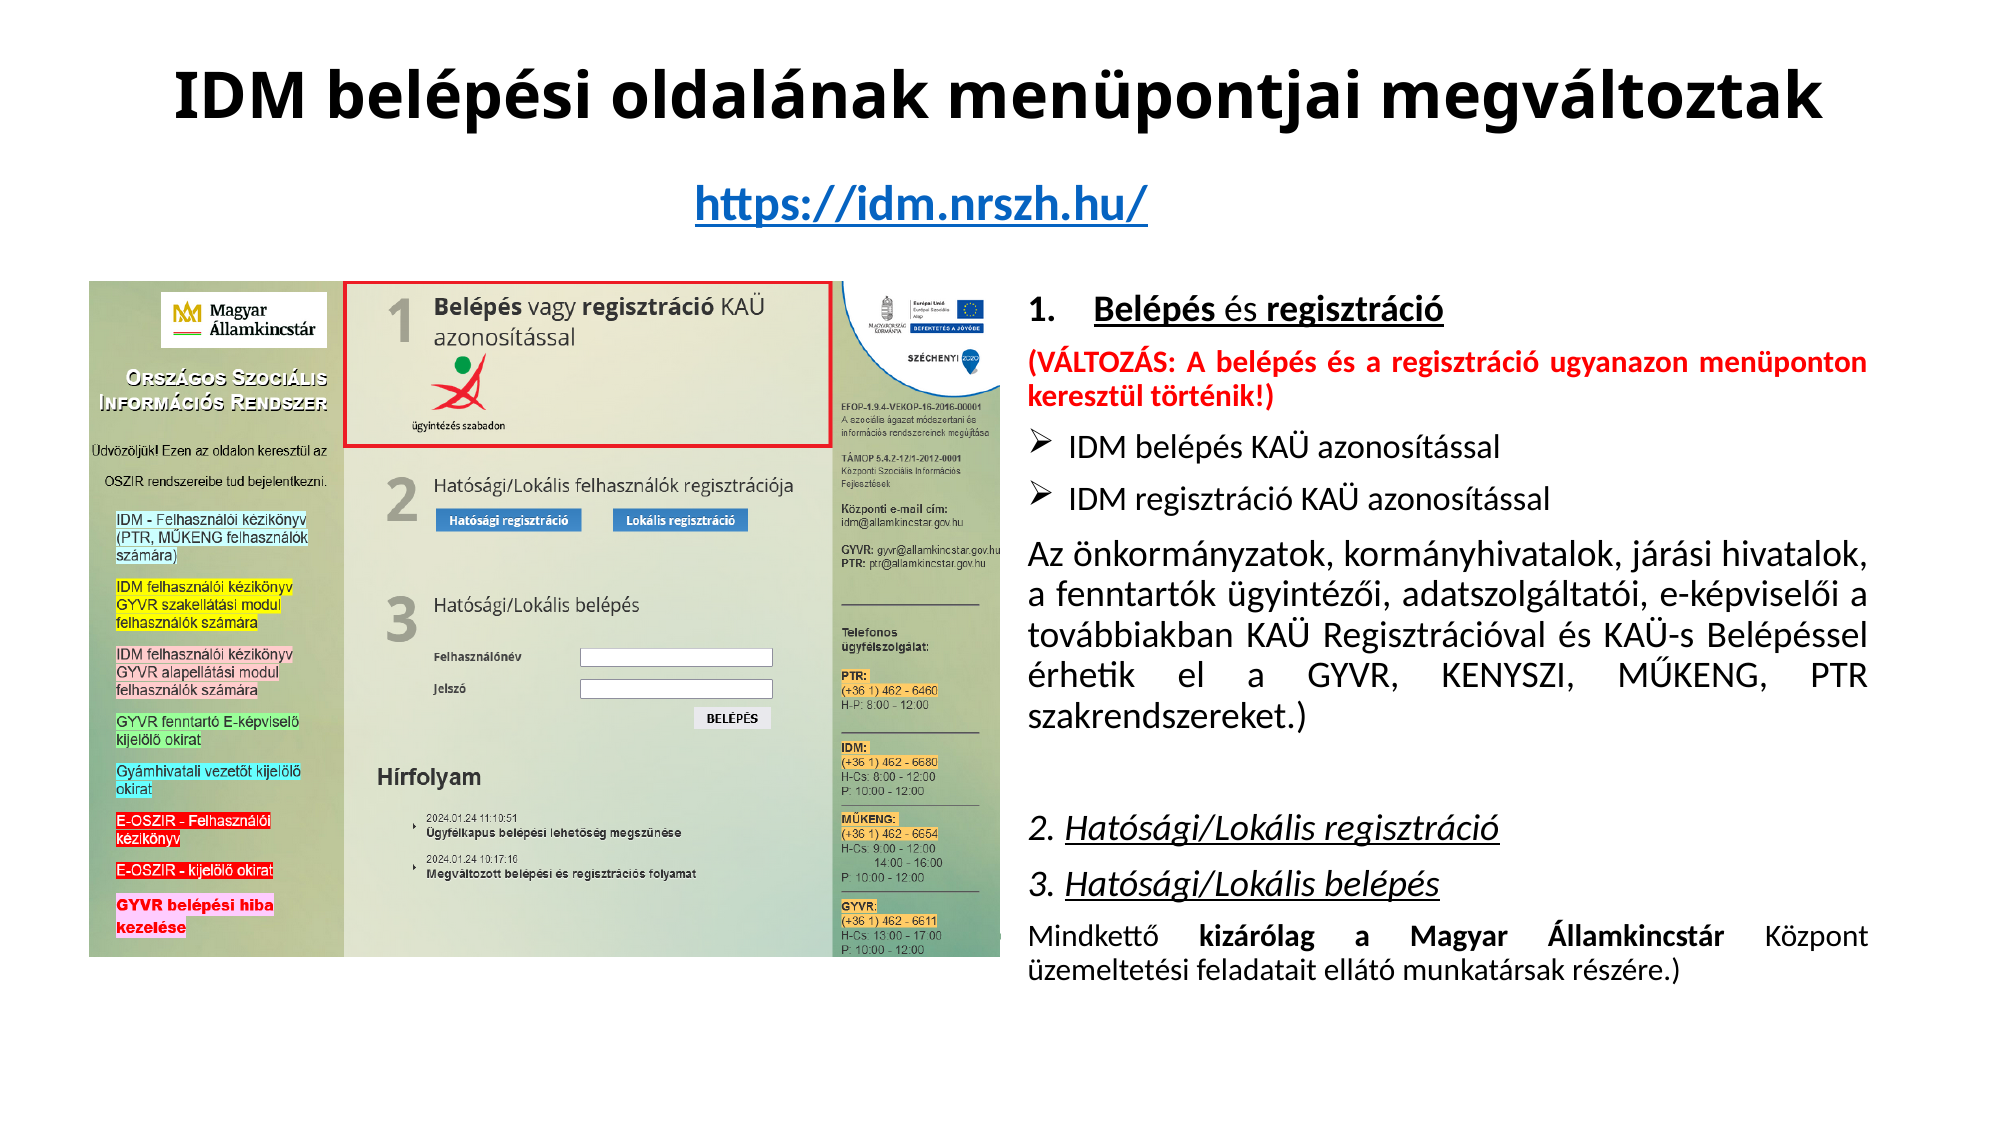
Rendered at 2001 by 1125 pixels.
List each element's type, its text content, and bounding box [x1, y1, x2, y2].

title IDM belépési oldalának menüpontjai megváltoztak [137, 45, 1863, 149]
list Belépés és regisztráció (VÁLTOZÁS: A belépés és a regisztráció ugyanazon menüponton keresztül történik!) IDM belépés KAÜ azonosítással IDM regisztráció KAÜ azonosítással Az önkormányzatok, kormányhivatalok, járási hivatalok, a fenntartók ügyintézői, adatszolgáltatói, e-képviselői a továbbiakban KAÜ Regisztrációval és KAÜ-s Belépéssel érhetik el a GYVR, KENYSZI, MŰKENG, PTR szakrendszereket.) 2. Hatósági/Lokális regisztráció 3. Hatósági/Lokális belépés Mindkettő kizárólag a Magyar Államkincstár Központ üzemeltetési feladatait ellátó munkatársak részére.) [1012, 281, 1884, 1003]
list https://idm.nrszh.hu/ [137, 167, 1705, 240]
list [88, 281, 1001, 957]
